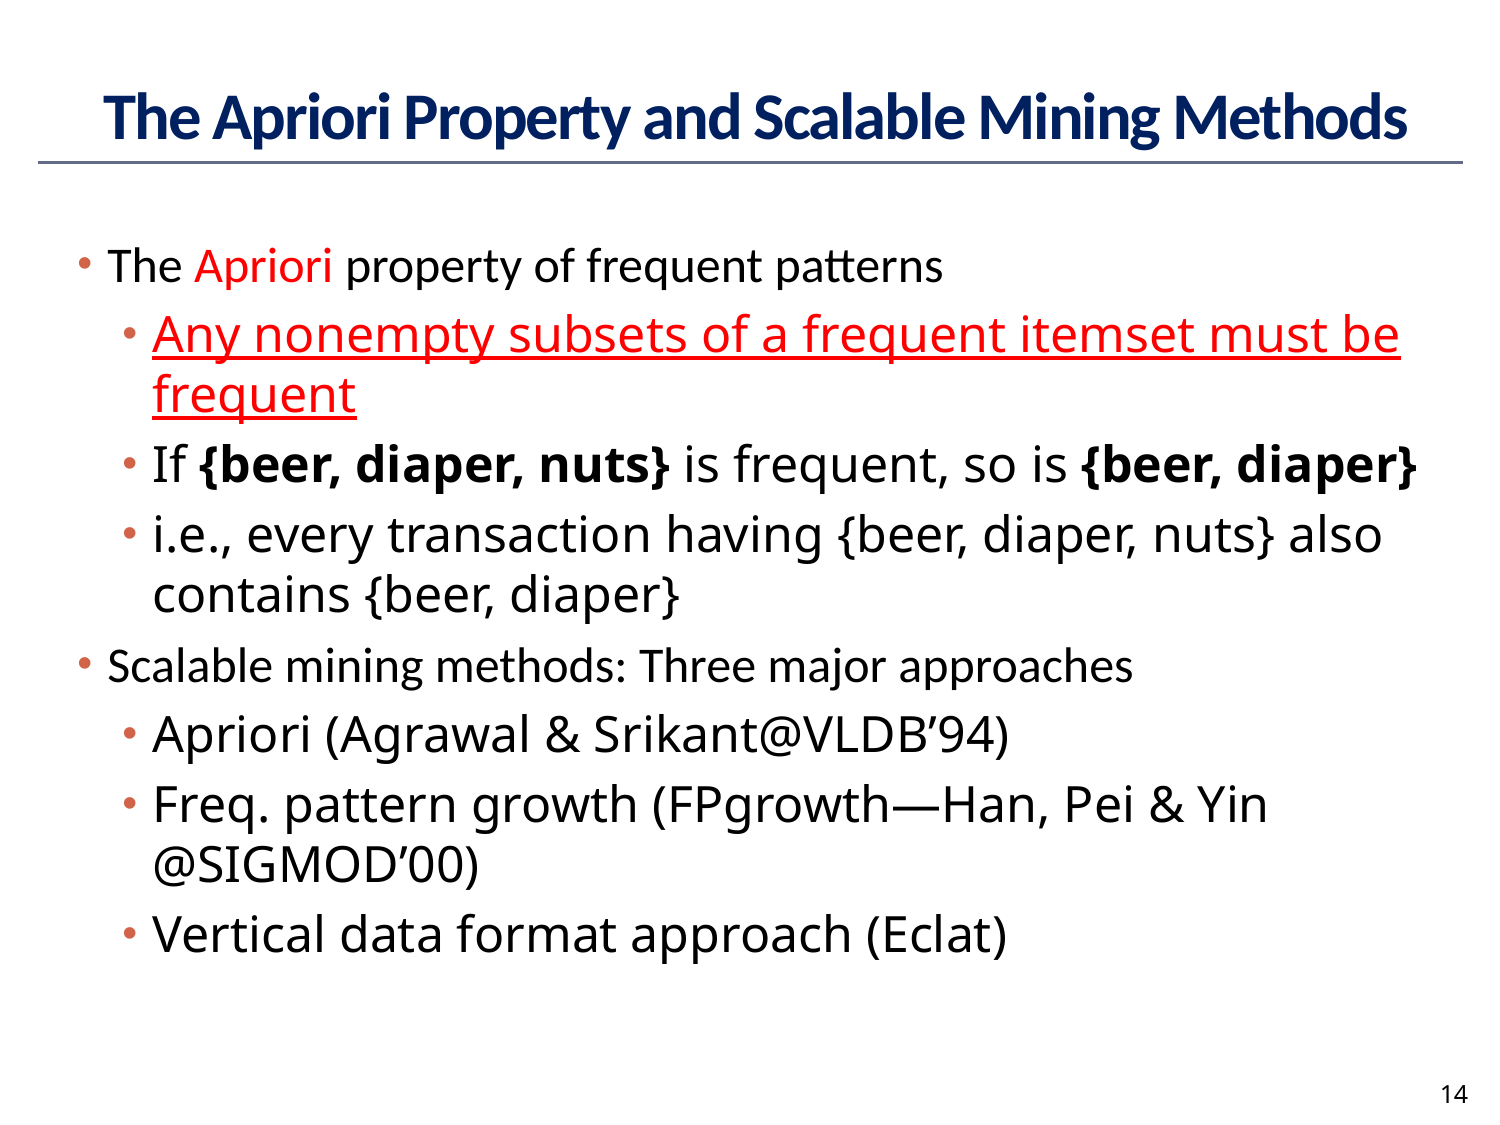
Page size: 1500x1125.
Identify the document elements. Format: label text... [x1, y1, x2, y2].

title The Apriori Property and Scalable Mining Methods [37, 24, 1475, 200]
slide_number 14 [1425, 1071, 1500, 1125]
list The Apriori property of frequent patterns Any nonempty subsets of a frequent itemset must be frequent If {beer, diaper, nuts} is frequent, so is {beer, diaper} i.e., every transaction having {beer, diaper, nuts} also contains {beer, diaper} Scalable mining methods: Three major approaches Apriori (Agrawal & Srikant@VLDB’94) Freq. pattern growth (FPgrowth—Han, Pei & Yin @SIGMOD’00) Vertical data format approach (Eclat) [62, 224, 1475, 1075]
